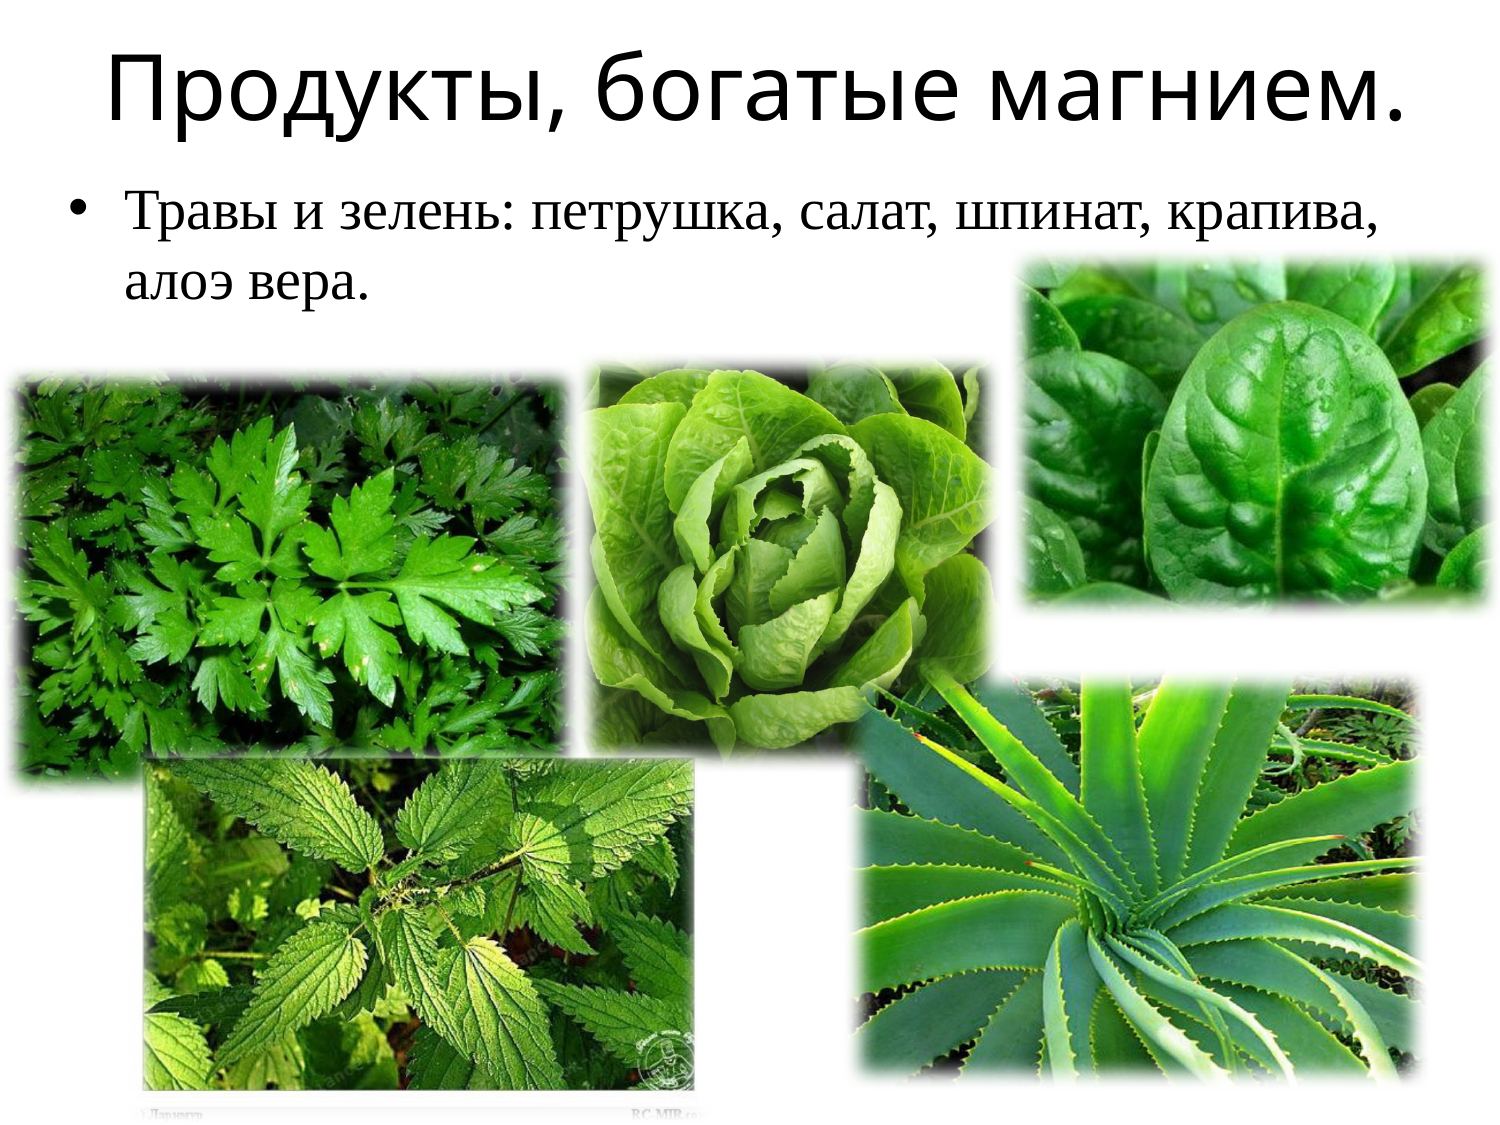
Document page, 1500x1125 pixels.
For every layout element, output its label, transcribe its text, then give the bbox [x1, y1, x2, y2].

list Травы и зелень: петрушка, салат, шпинат, крапива, алоэ вера. [53, 164, 1425, 361]
picture [1007, 245, 1500, 622]
title Продукты, богатые магнием. [81, 1, 1432, 166]
picture [0, 351, 1430, 1125]
